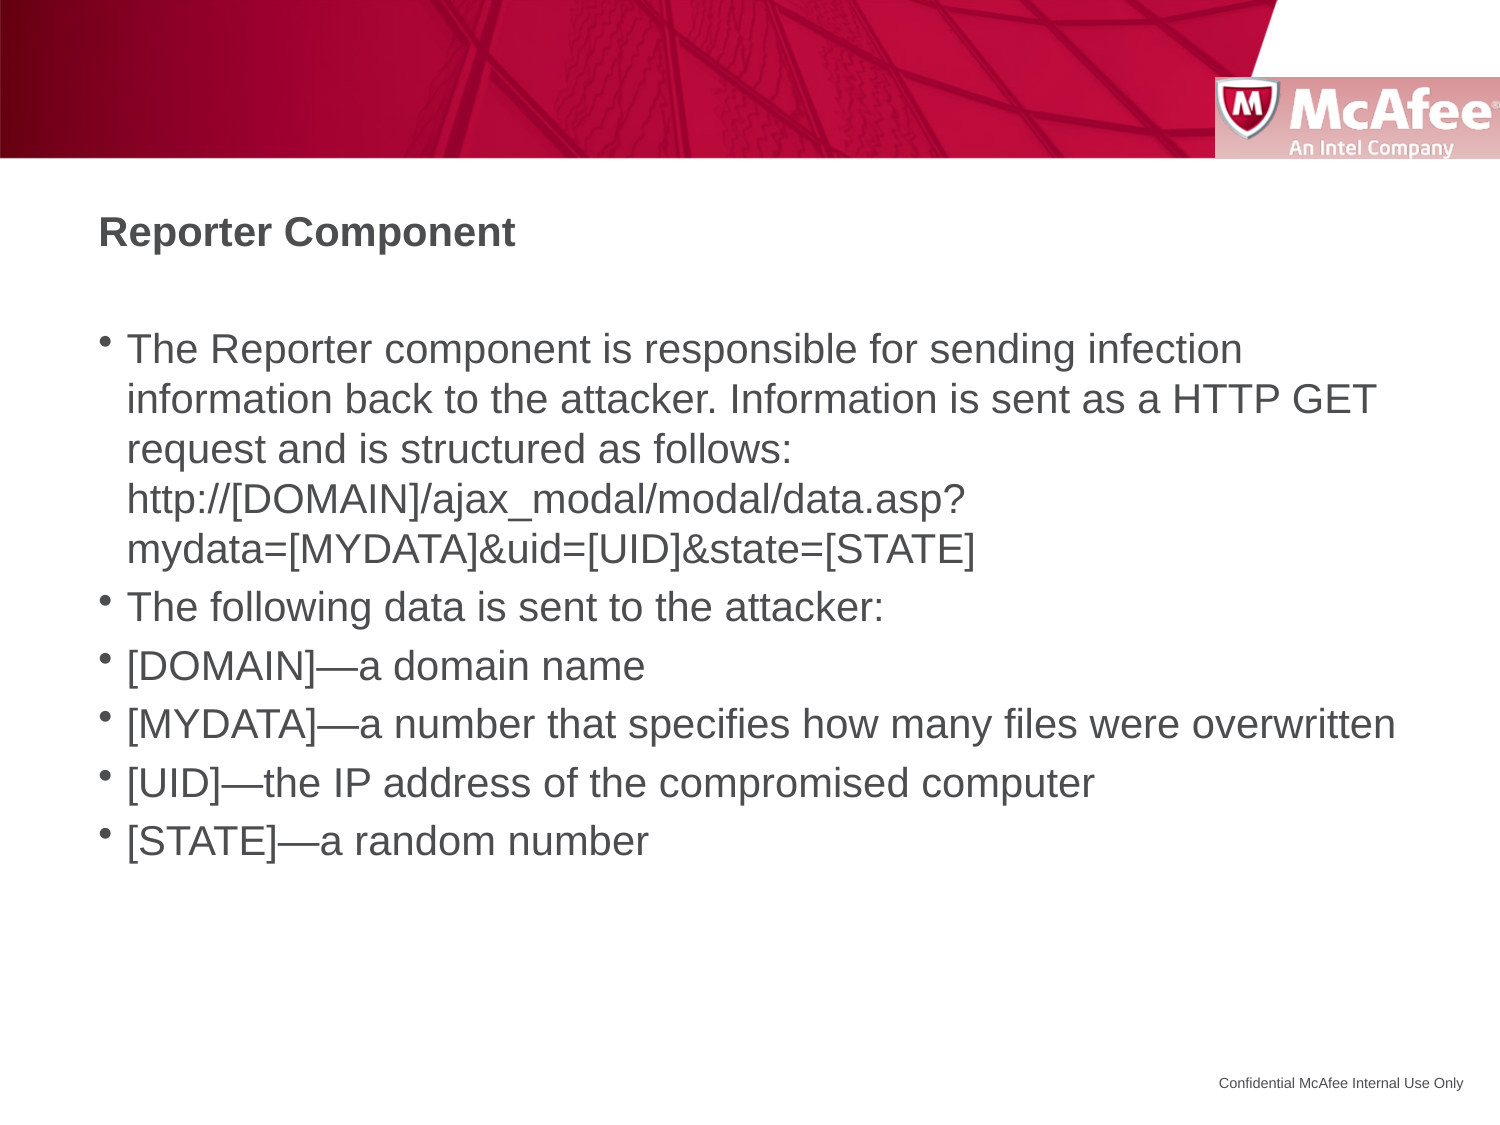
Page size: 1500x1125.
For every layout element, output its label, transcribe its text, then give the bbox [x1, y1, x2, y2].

list Reporter Component The Reporter component is responsible for sending infection information back to the attacker. Information is sent as a HTTP GET request and is structured as follows: http://[DOMAIN]/ajax_modal/modal/data.asp?mydata=[MYDATA]&uid=[UID]&state=[STATE] The following data is sent to the attacker: [DOMAIN]—a domain name [MYDATA]—a number that specifies how many files were overwritten [UID]—the IP address of the compromised computer [STATE]—a random number [83, 197, 1447, 972]
picture [0, 0, 1500, 1125]
